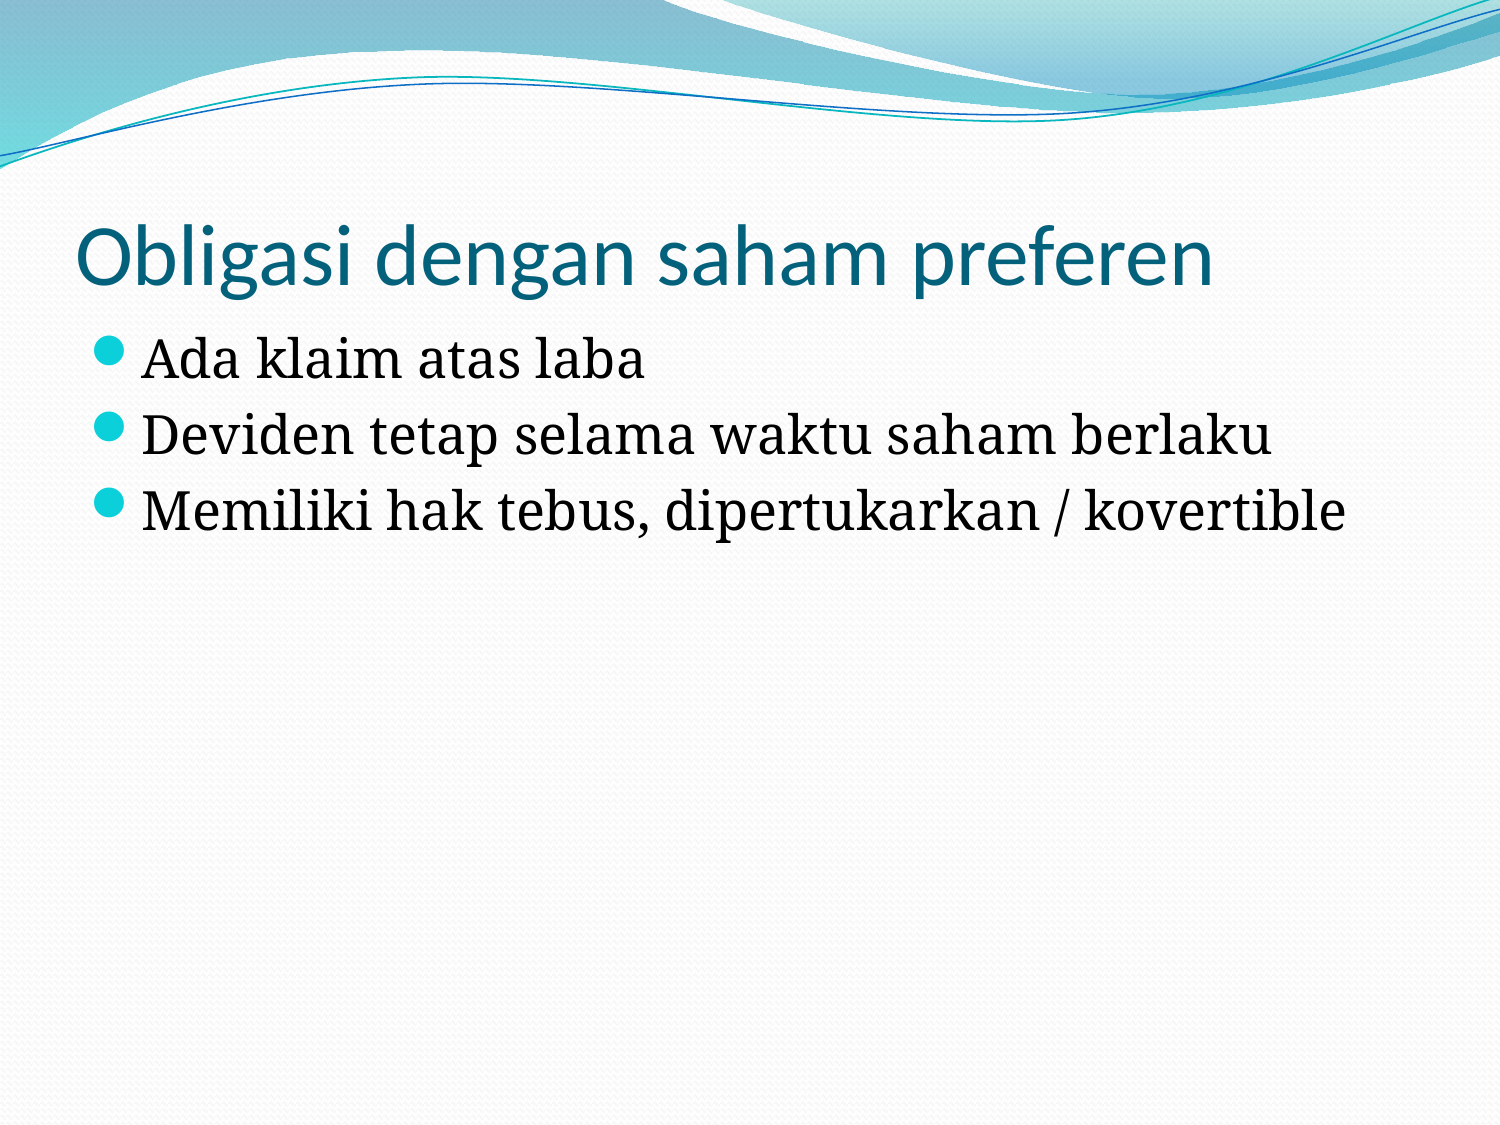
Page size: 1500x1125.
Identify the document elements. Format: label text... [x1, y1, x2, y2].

title Obligasi dengan saham preferen [75, 115, 1425, 303]
list Ada klaim atas laba Deviden tetap selama waktu saham berlaku Memiliki hak tebus, dipertukarkan / kovertible [75, 317, 1425, 1038]
